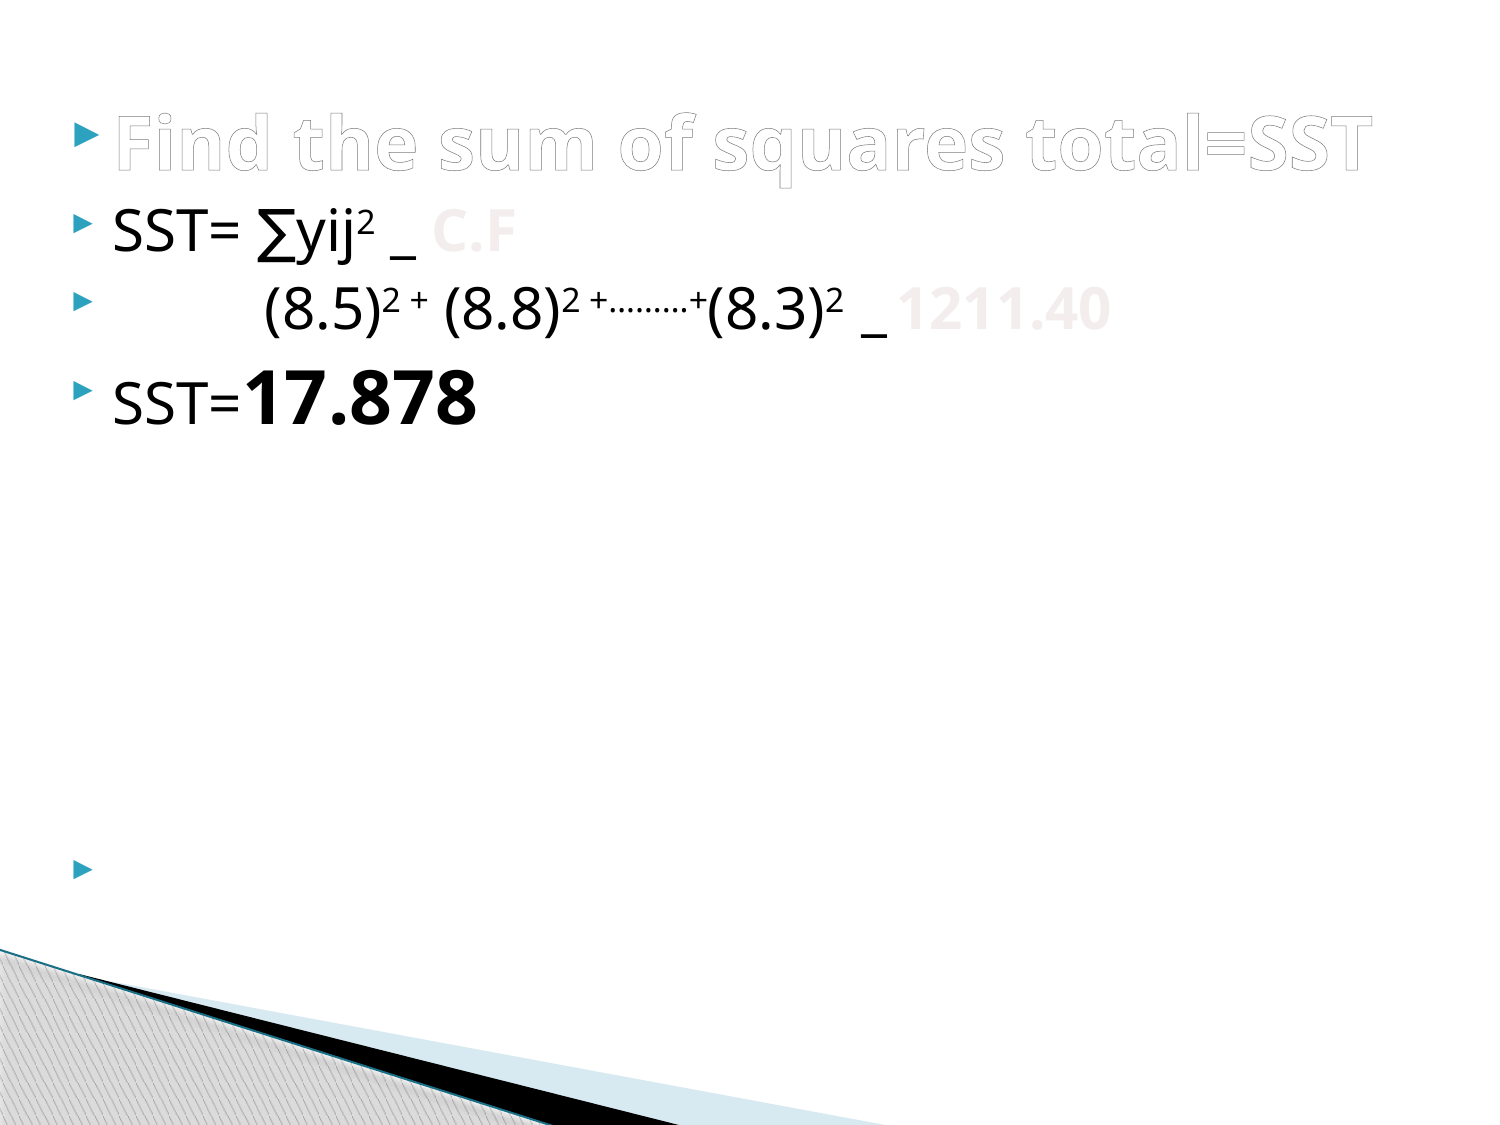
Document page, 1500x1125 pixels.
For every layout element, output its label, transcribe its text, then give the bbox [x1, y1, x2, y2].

list Find the sum of squares total=SST SST= ∑yij2 _ C.F (8.5)2 + (8.8)2 +………+(8.3)2 _ 1211.40 SST=17.878 (yi.)2 SSt=∑----- _ C.F ri [37, 87, 1450, 975]
